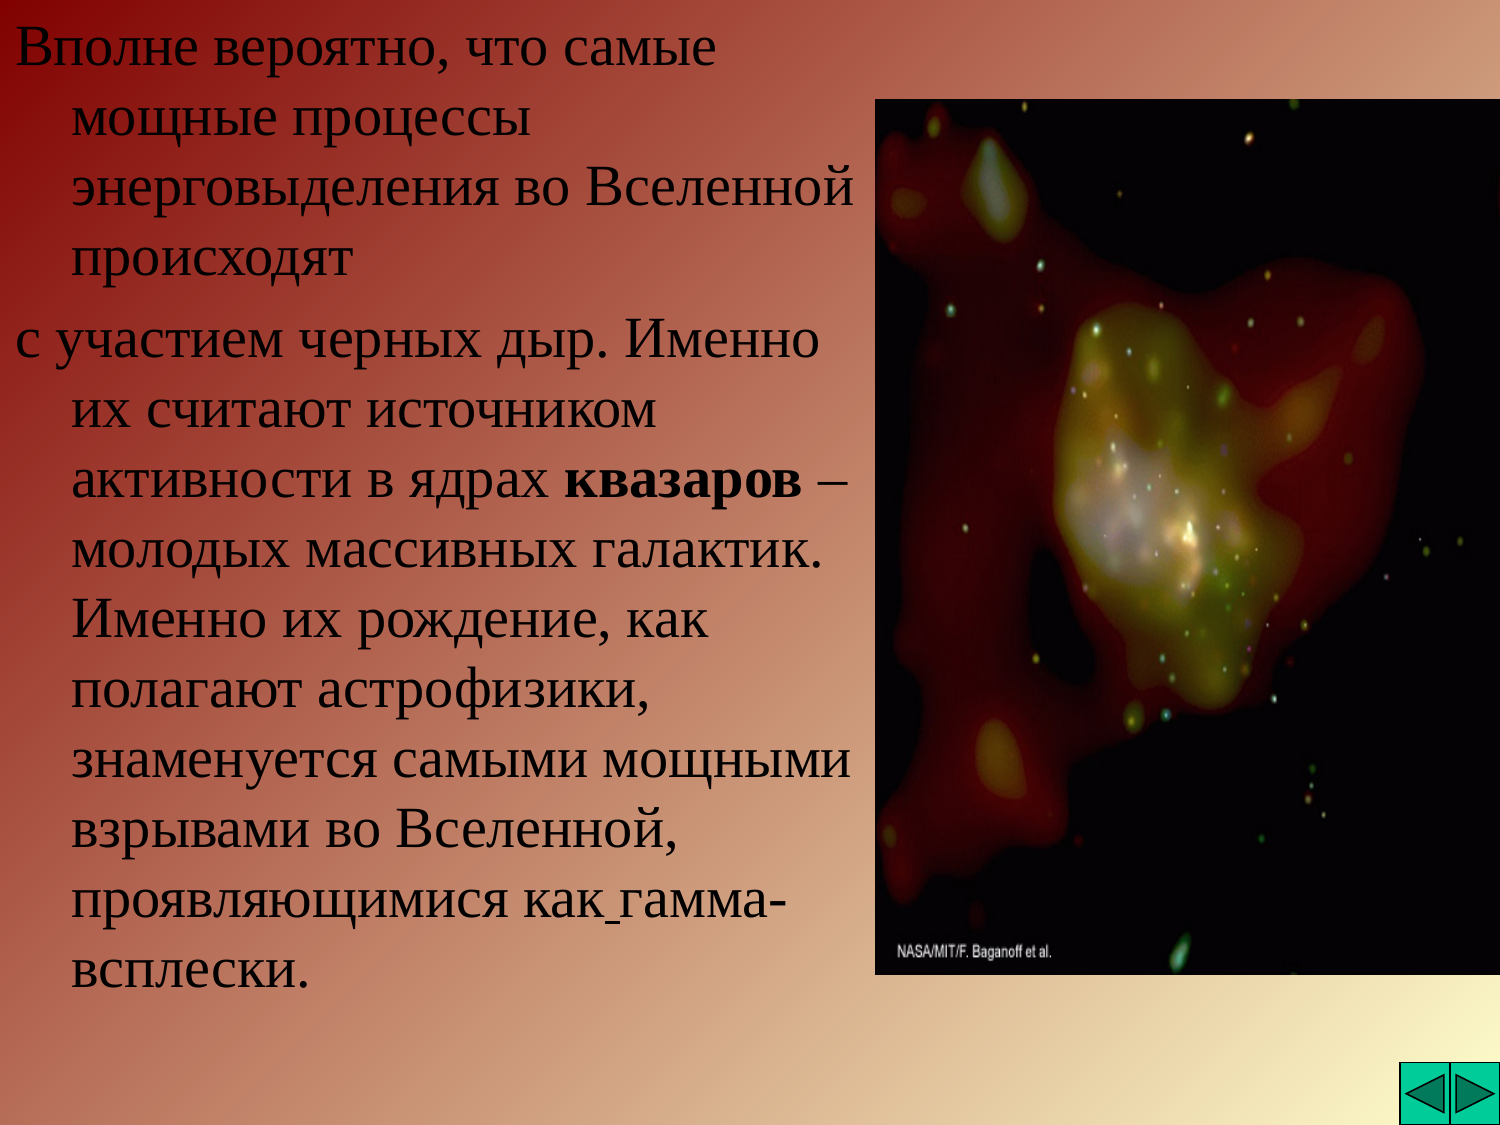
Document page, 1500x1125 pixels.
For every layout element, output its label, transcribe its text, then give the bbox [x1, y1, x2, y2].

text_box [1451, 1062, 1500, 1125]
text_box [874, 99, 1500, 975]
list Вполне вероятно, что самые мощные процессы энерговыделения во Вселенной происходят с участием черных дыр. Именно их считают источником активности в ядрах квазаров – молодых массивных галактик. Именно их рождение, как полагают астрофизики, знаменуется самыми мощными взрывами во Вселенной, проявляющимися как гамма-всплески. [0, 0, 900, 1088]
text_box [1400, 1062, 1451, 1125]
